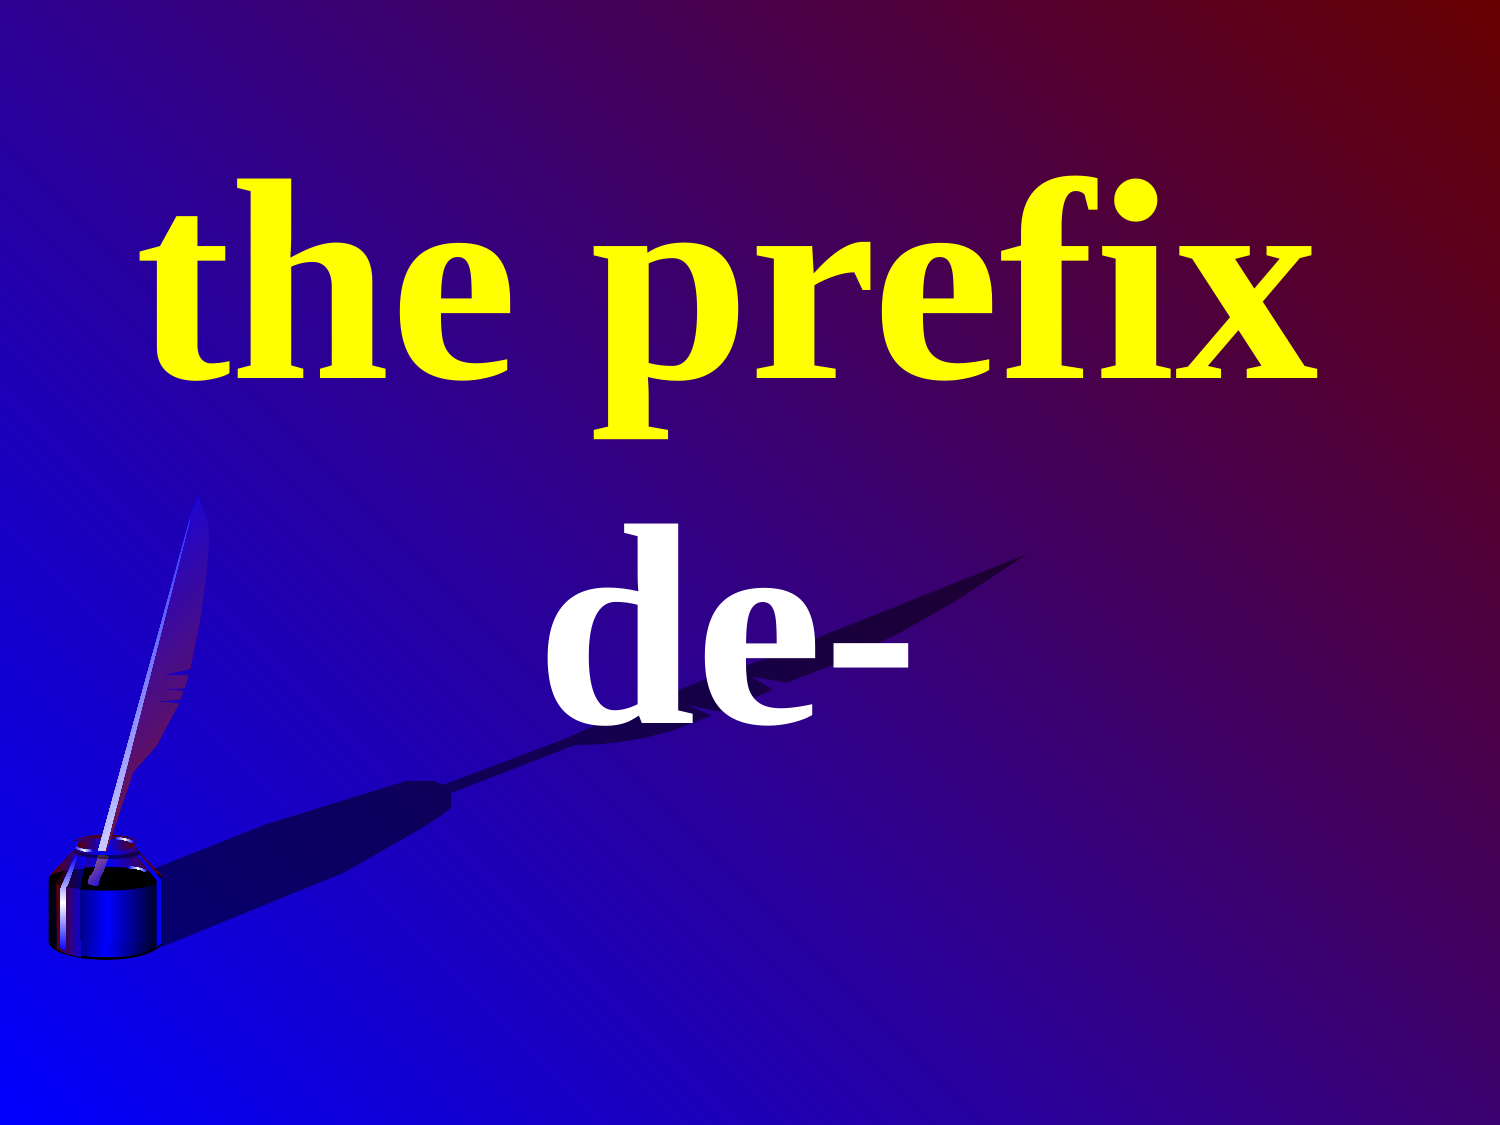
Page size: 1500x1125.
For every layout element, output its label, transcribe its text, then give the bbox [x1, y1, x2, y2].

title the prefix de- [5, 337, 1450, 536]
